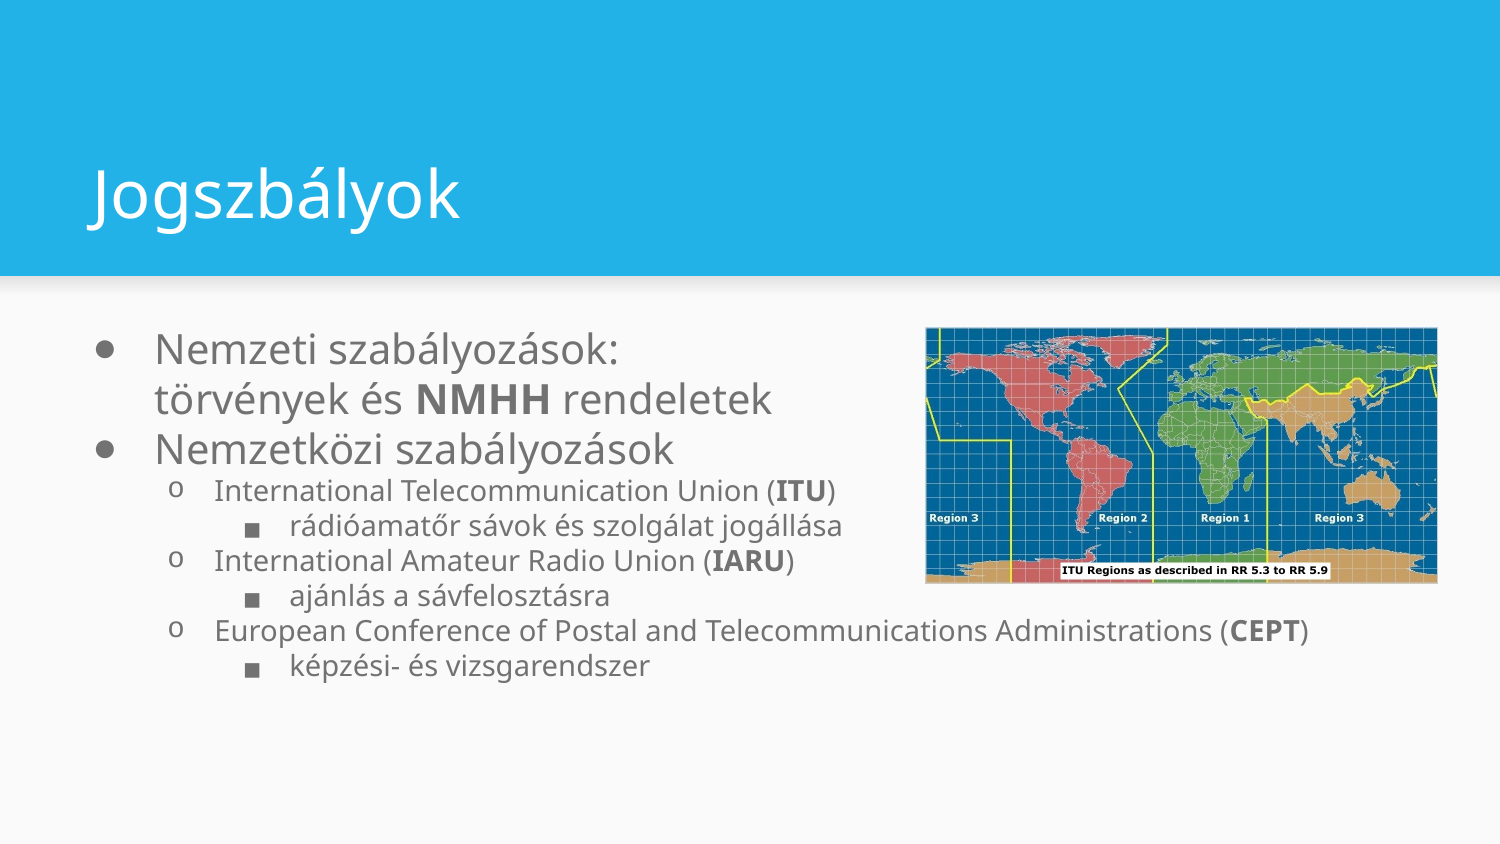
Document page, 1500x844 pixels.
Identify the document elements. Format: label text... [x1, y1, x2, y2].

picture [924, 327, 1438, 584]
title Jogszbályok [77, 121, 1427, 248]
text_box Nemzeti szabályozások: törvények és NMHH rendeletek Nemzetközi szabályozások International Telecommunication Union (ITU) rádióamatőr sávok és szolgálat jogállása International Amateur Radio Union (IARU) ajánlás a sávfelosztásra European Conference of Postal and Telecommunications Administrations (CEPT) képzési- és vizsgarendszer [77, 314, 1438, 690]
